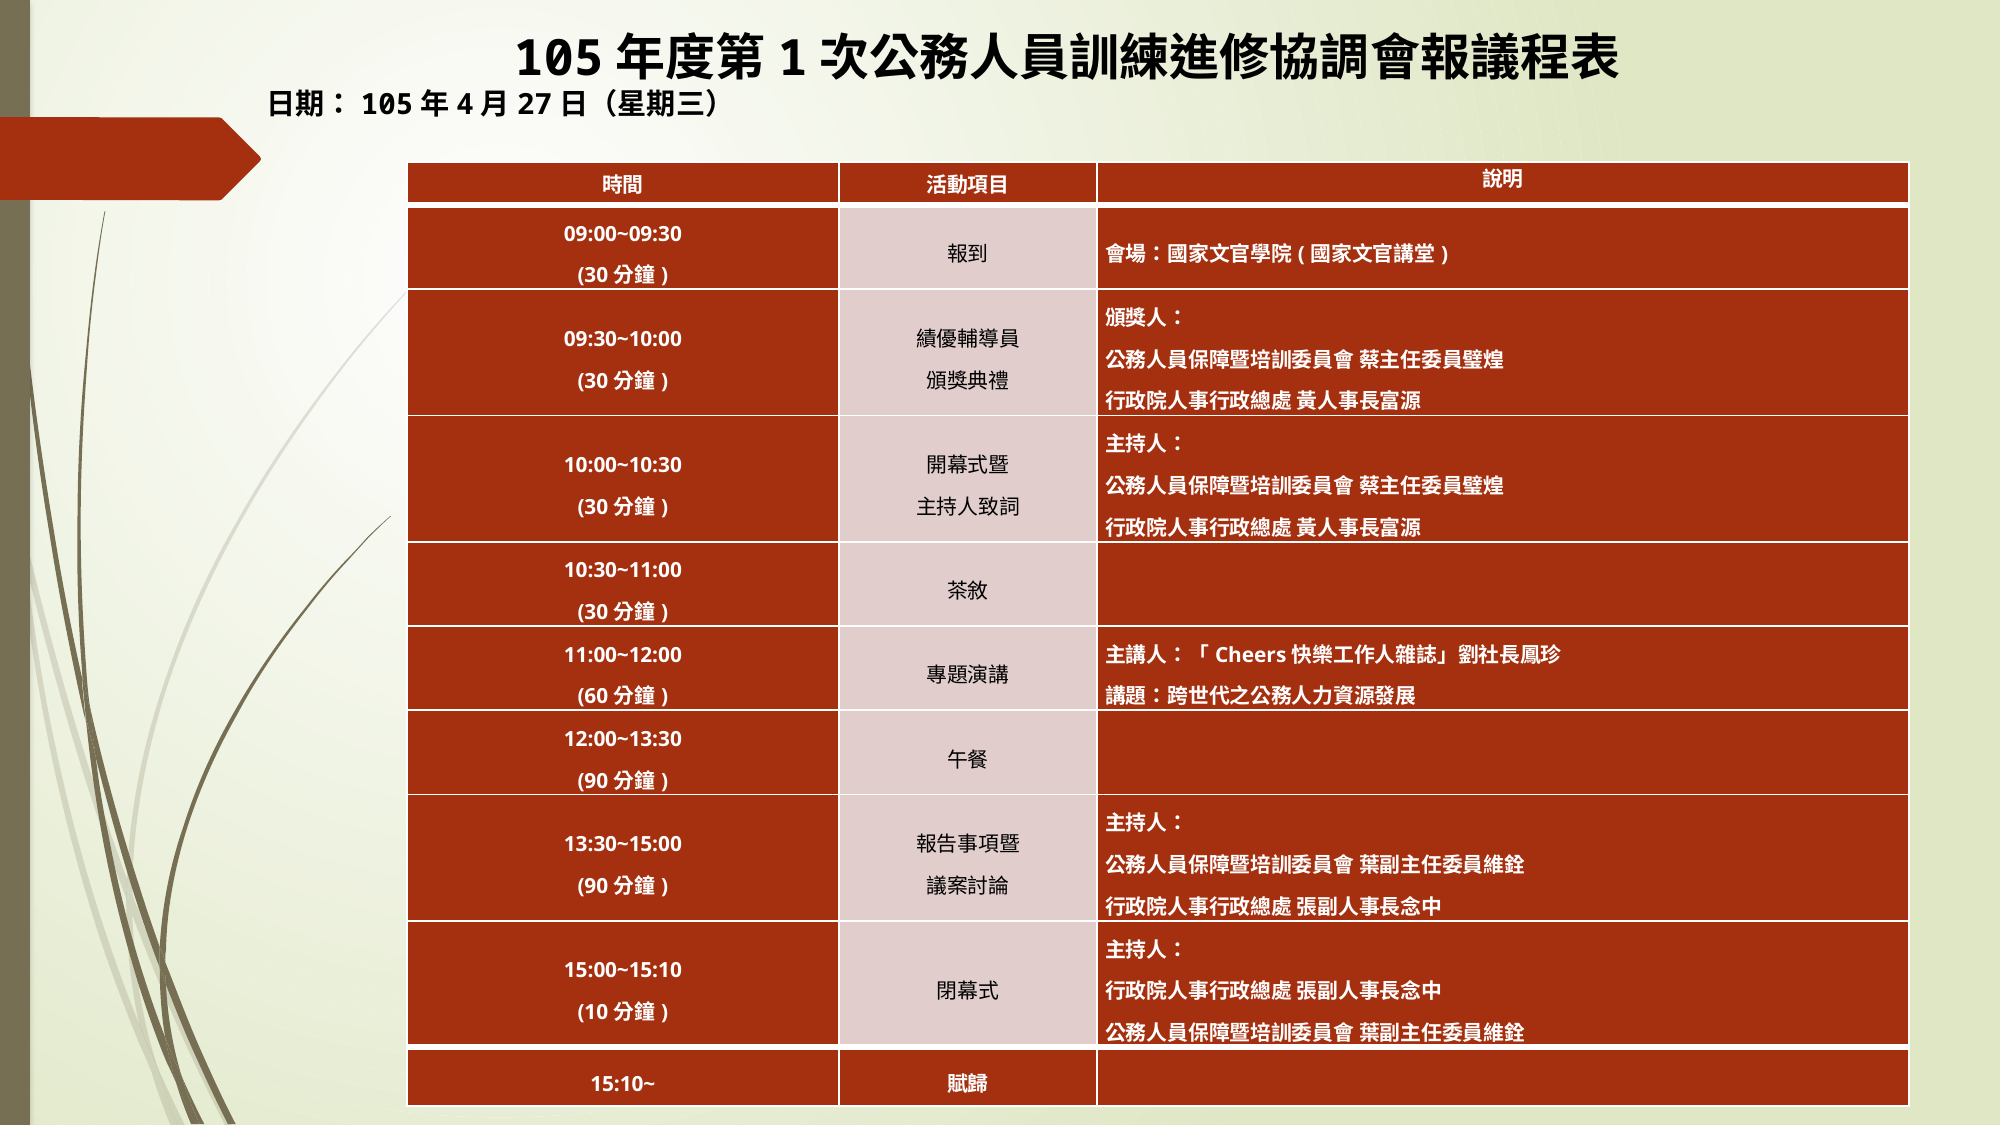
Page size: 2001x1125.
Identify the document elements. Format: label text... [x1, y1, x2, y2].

table_cell [1098, 1050, 1908, 1105]
table_cell 15:10~ [408, 1050, 838, 1105]
table_cell 10:30~11:00 (30分鐘) [408, 543, 838, 625]
table_cell 09:30~10:00 (30分鐘) [408, 290, 838, 415]
table_cell 09:00~09:30 (30分鐘) [408, 208, 838, 288]
table_cell 13:30~15:00 (90分鐘) [408, 795, 838, 920]
title 105年度第1次公務人員訓練進修協調會報議程表 日期：105年4月27日（星期三） [251, 0, 1883, 175]
table_cell 績優輔導員 頒獎典禮 [840, 290, 1096, 415]
table_cell 午餐 [840, 711, 1096, 794]
table_cell 主持人： 公務人員保障暨培訓委員會 葉副主任委員維銓 行政院人事行政總處 張副人事長念中 [1098, 795, 1908, 920]
table_cell 賦歸 [840, 1050, 1096, 1105]
table_cell 閉幕式 [840, 922, 1096, 1044]
table_cell 茶敘 [840, 543, 1096, 625]
table_cell 報告事項暨 議案討論 [840, 795, 1096, 920]
table_cell 12:00~13:30 (90分鐘) [408, 711, 838, 794]
table_cell 主持人： 公務人員保障暨培訓委員會 蔡主任委員璧煌 行政院人事行政總處 黃人事長富源 [1098, 416, 1908, 541]
table_cell 11:00~12:00 (60分鐘) [408, 627, 838, 709]
table_header 說明 [1098, 163, 1908, 202]
table_header 時間 [408, 163, 838, 202]
table_cell 主持人： 行政院人事行政總處 張副人事長念中 公務人員保障暨培訓委員會 葉副主任委員維銓 [1098, 922, 1908, 1044]
table_cell 頒獎人： 公務人員保障暨培訓委員會 蔡主任委員璧煌 行政院人事行政總處 黃人事長富源 [1098, 290, 1908, 415]
table_cell [1098, 711, 1908, 794]
table_cell 開幕式暨 主持人致詞 [840, 416, 1096, 541]
table_cell [1098, 543, 1908, 625]
table_cell 報到 [840, 208, 1096, 288]
table_cell 專題演講 [840, 627, 1096, 709]
table_cell 會場：國家文官學院(國家文官講堂) [1098, 208, 1908, 288]
table_cell 10:00~10:30 (30分鐘) [408, 416, 838, 541]
table_header 活動項目 [840, 163, 1096, 202]
table_cell 15:00~15:10 (10分鐘) [408, 922, 838, 1044]
table_cell 主講人：「Cheers快樂工作人雜誌」劉社長鳳珍 講題：跨世代之公務人力資源發展 [1098, 627, 1908, 709]
